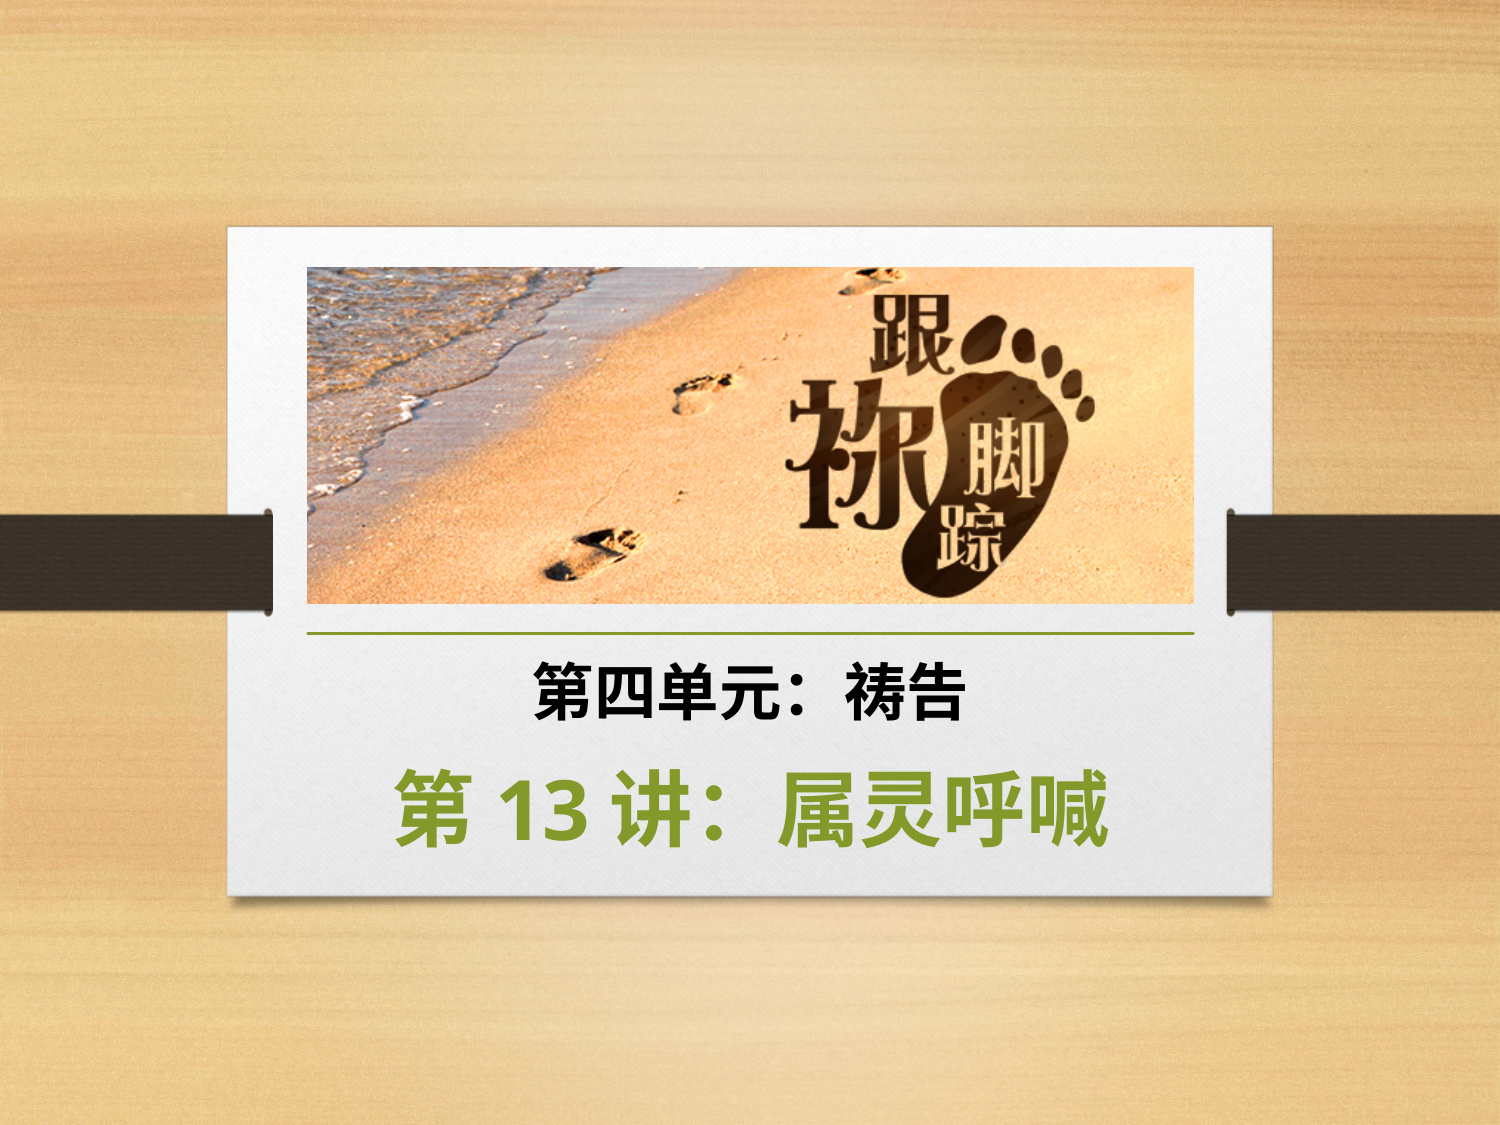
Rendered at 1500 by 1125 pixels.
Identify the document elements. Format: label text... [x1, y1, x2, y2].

picture [0, 0, 1500, 1125]
subtitle 第四单元：祷告 第13讲：属灵呼喊 [315, 645, 1187, 870]
